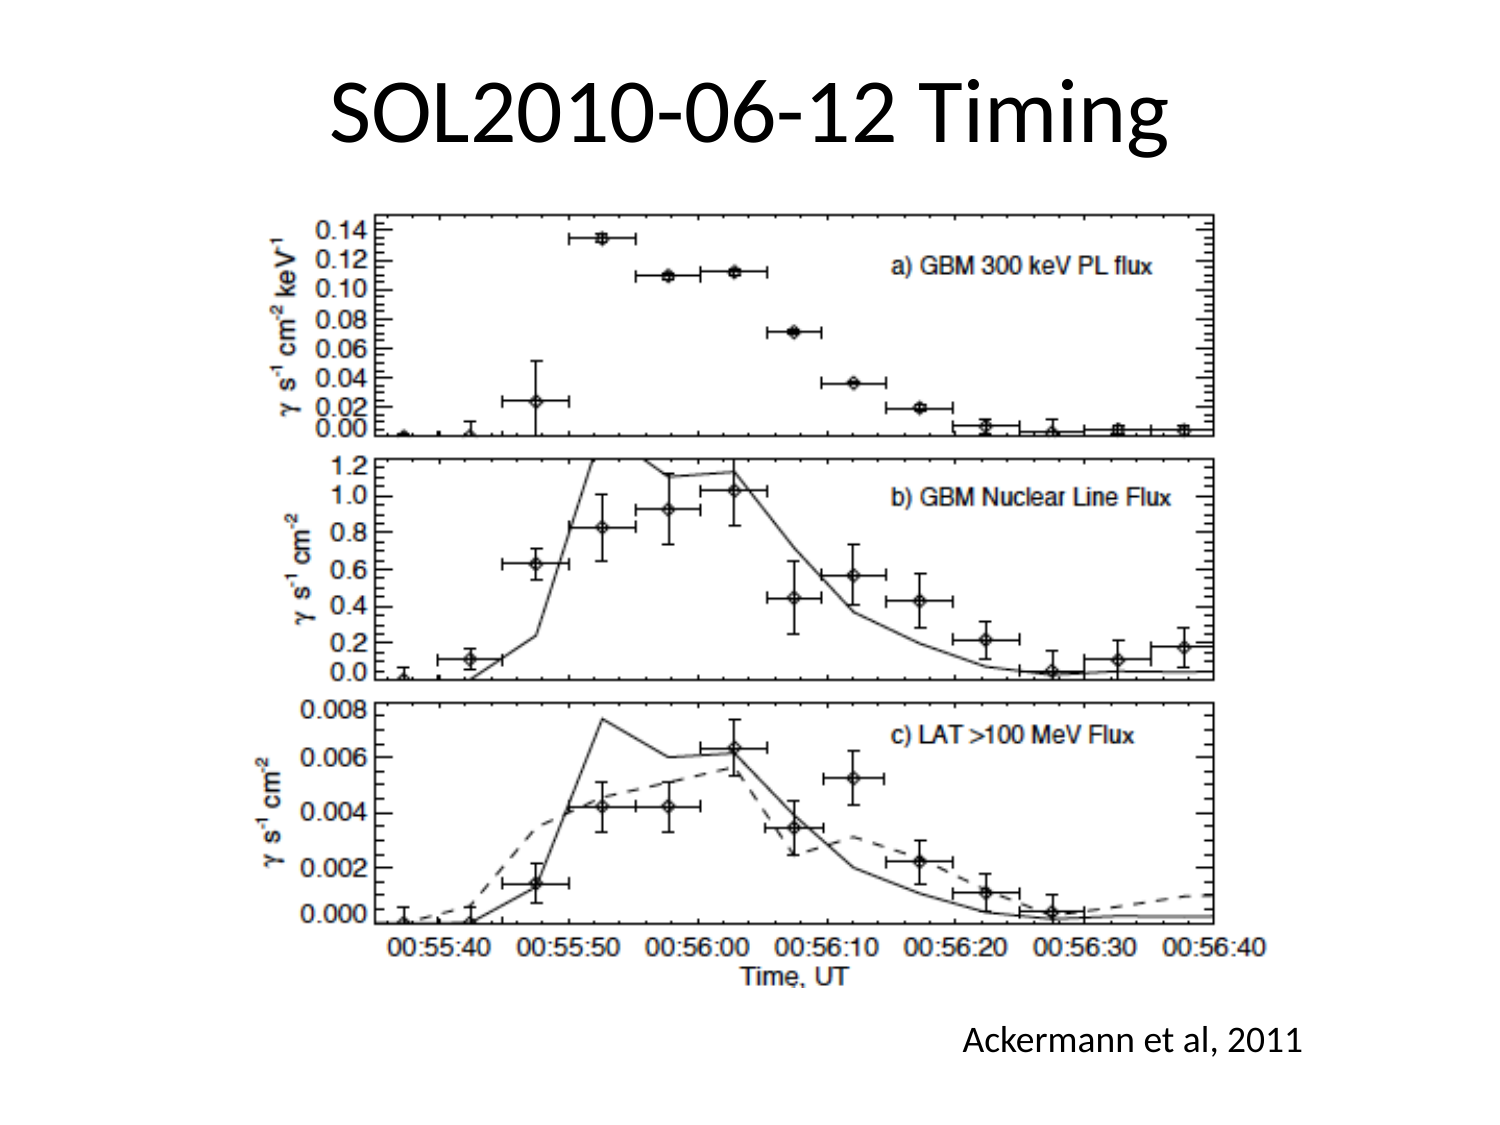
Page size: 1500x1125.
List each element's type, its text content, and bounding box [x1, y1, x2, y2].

picture [216, 176, 1284, 988]
text_box Ackermann et al, 2011 [947, 1007, 1319, 1067]
title SOL2010-06-12 Timing [75, 12, 1425, 200]
